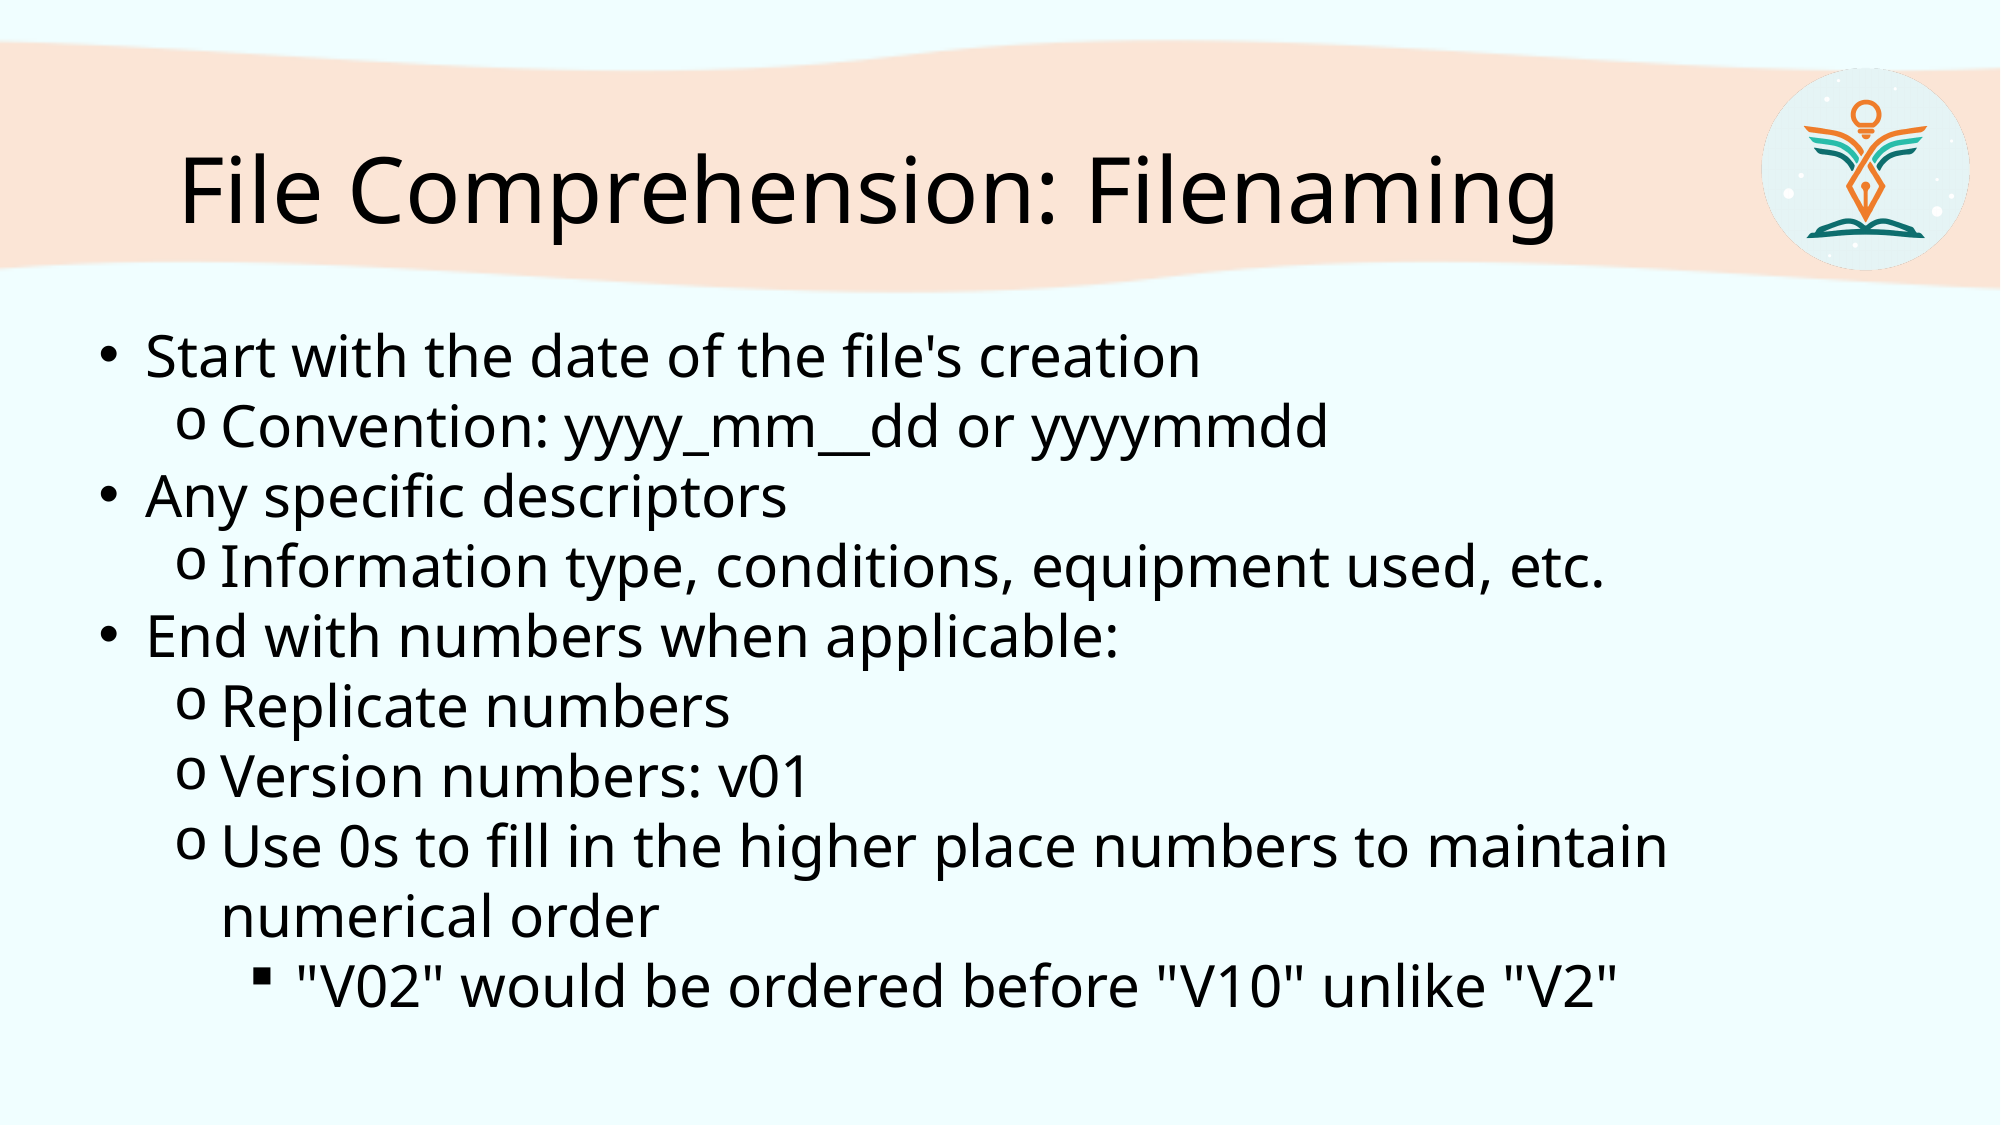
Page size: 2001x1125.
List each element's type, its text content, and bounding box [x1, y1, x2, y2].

text_box Start with the date of the file's creation Convention: yyyy_mm__dd or yyyymmdd Any specific descriptors Information type, conditions, equipment used, etc. End with numbers when applicable: Replicate numbers Version numbers: v01 Use 0s to fill in the higher place numbers to maintain numerical order "V02" would be ordered before "V10" unlike "V2" [83, 311, 1913, 1125]
picture [0, 0, 2001, 1125]
title [137, 59, 1698, 278]
text_box File Comprehension: Filenaming [162, 84, 1698, 303]
